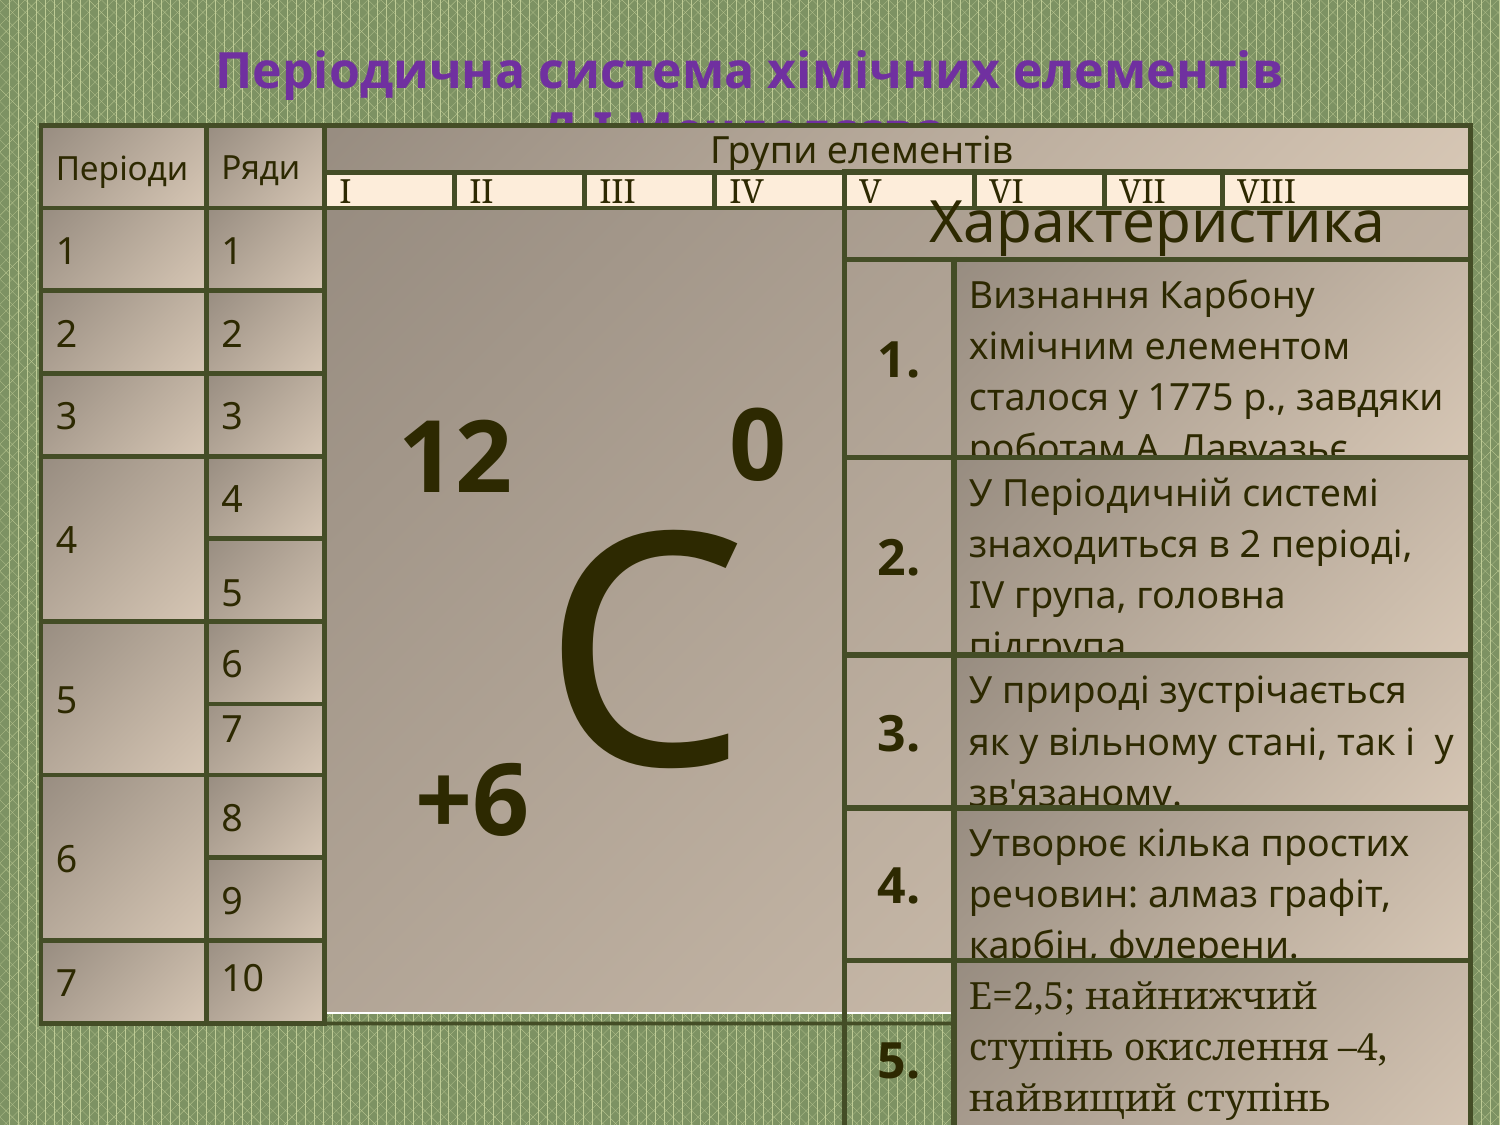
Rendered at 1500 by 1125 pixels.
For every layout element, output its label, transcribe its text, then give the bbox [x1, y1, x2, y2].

text_box [325, 208, 842, 1013]
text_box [351, 339, 869, 874]
text_box Періоди [41, 125, 206, 207]
text_box 2 [206, 290, 325, 373]
text_box 4 [206, 456, 325, 538]
table_cell У Періодичній системі знаходиться в 2 періоді, ІV група, головна підгрупа. [957, 460, 1468, 652]
text_box 6 [206, 621, 325, 705]
text_box 5 [206, 538, 325, 621]
table_cell Визнання Карбону хімічним елементом сталося у 1775 р., завдяки роботам А. Лавуазьє. [957, 262, 1468, 455]
text_box 7 [41, 940, 206, 1024]
table_cell 2. [878, 460, 951, 652]
text_box IV [714, 172, 842, 208]
text_box 8 [206, 775, 325, 858]
table_cell 1. [847, 262, 951, 455]
text_box Групи елементів [324, 125, 1471, 172]
table_cell У природі зустрічається як у вільному стані, так і у зв'язаному. [957, 658, 1468, 805]
text_box 10 [206, 941, 325, 1024]
table_cell 3. [878, 658, 951, 805]
text_box 5 [41, 621, 206, 774]
text_box III [584, 172, 714, 208]
text_box 7 [206, 705, 325, 775]
table_cell 5. [847, 963, 951, 1125]
text_box I [324, 172, 454, 208]
table_cell Утворює кілька простих речовин: алмаз графіт, карбін, фулерени. [957, 811, 1468, 958]
text_box 3 [41, 373, 206, 456]
text_box Ряди [206, 125, 324, 207]
text_box 3 [206, 373, 325, 456]
text_box 1 [41, 207, 206, 290]
text_box 6 [41, 774, 206, 940]
text_box 1 [206, 207, 325, 290]
text_box 9 [206, 858, 325, 941]
text_box Періодична система хімічних елементів Д.І.Менделєєва [41, 30, 1459, 125]
table_cell Е=2,5; найнижчий ступінь окислення –4, найвищий ступінь окислення +4. [957, 963, 1468, 1125]
table_cell 4. [847, 811, 951, 958]
text_box II [454, 172, 584, 208]
text_box 2 [41, 290, 206, 373]
table_header Характеристика [847, 175, 1468, 257]
text_box 4 [41, 456, 206, 621]
